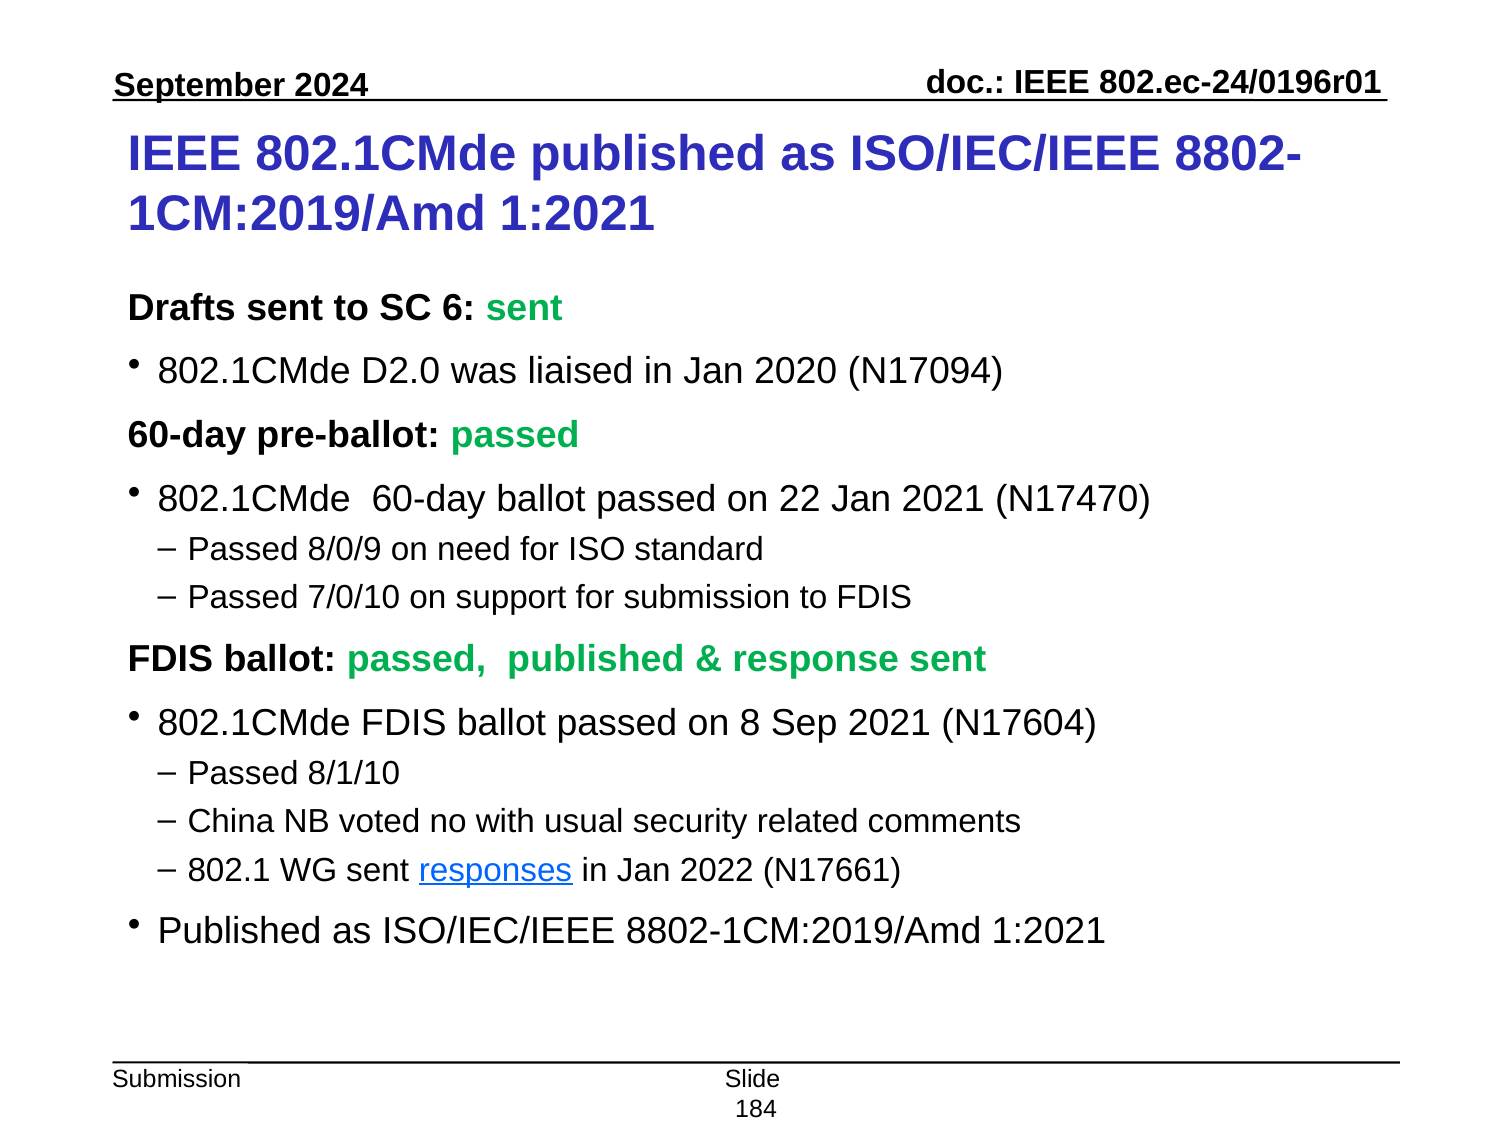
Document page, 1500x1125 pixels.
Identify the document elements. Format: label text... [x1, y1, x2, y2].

slide_number Slide 184 [709, 1061, 803, 1093]
title IEEE 802.1CMde published as ISO/IEC/IEEE 8802-1CM:2019/Amd 1:2021 [112, 112, 1388, 275]
list Drafts sent to SC 6: sent 802.1CMde D2.0 was liaised in Jan 2020 (N17094) 60-day pre-ballot: passed 802.1CMde 60-day ballot passed on 22 Jan 2021 (N17470) Passed 8/0/9 on need for ISO standard Passed 7/0/10 on support for submission to FDIS FDIS ballot: passed, published & response sent 802.1CMde FDIS ballot passed on 8 Sep 2021 (N17604) Passed 8/1/10 China NB voted no with usual security related comments 802.1 WG sent responses in Jan 2022 (N17661) Published as ISO/IEC/IEEE 8802-1CM:2019/Amd 1:2021 [112, 275, 1388, 950]
